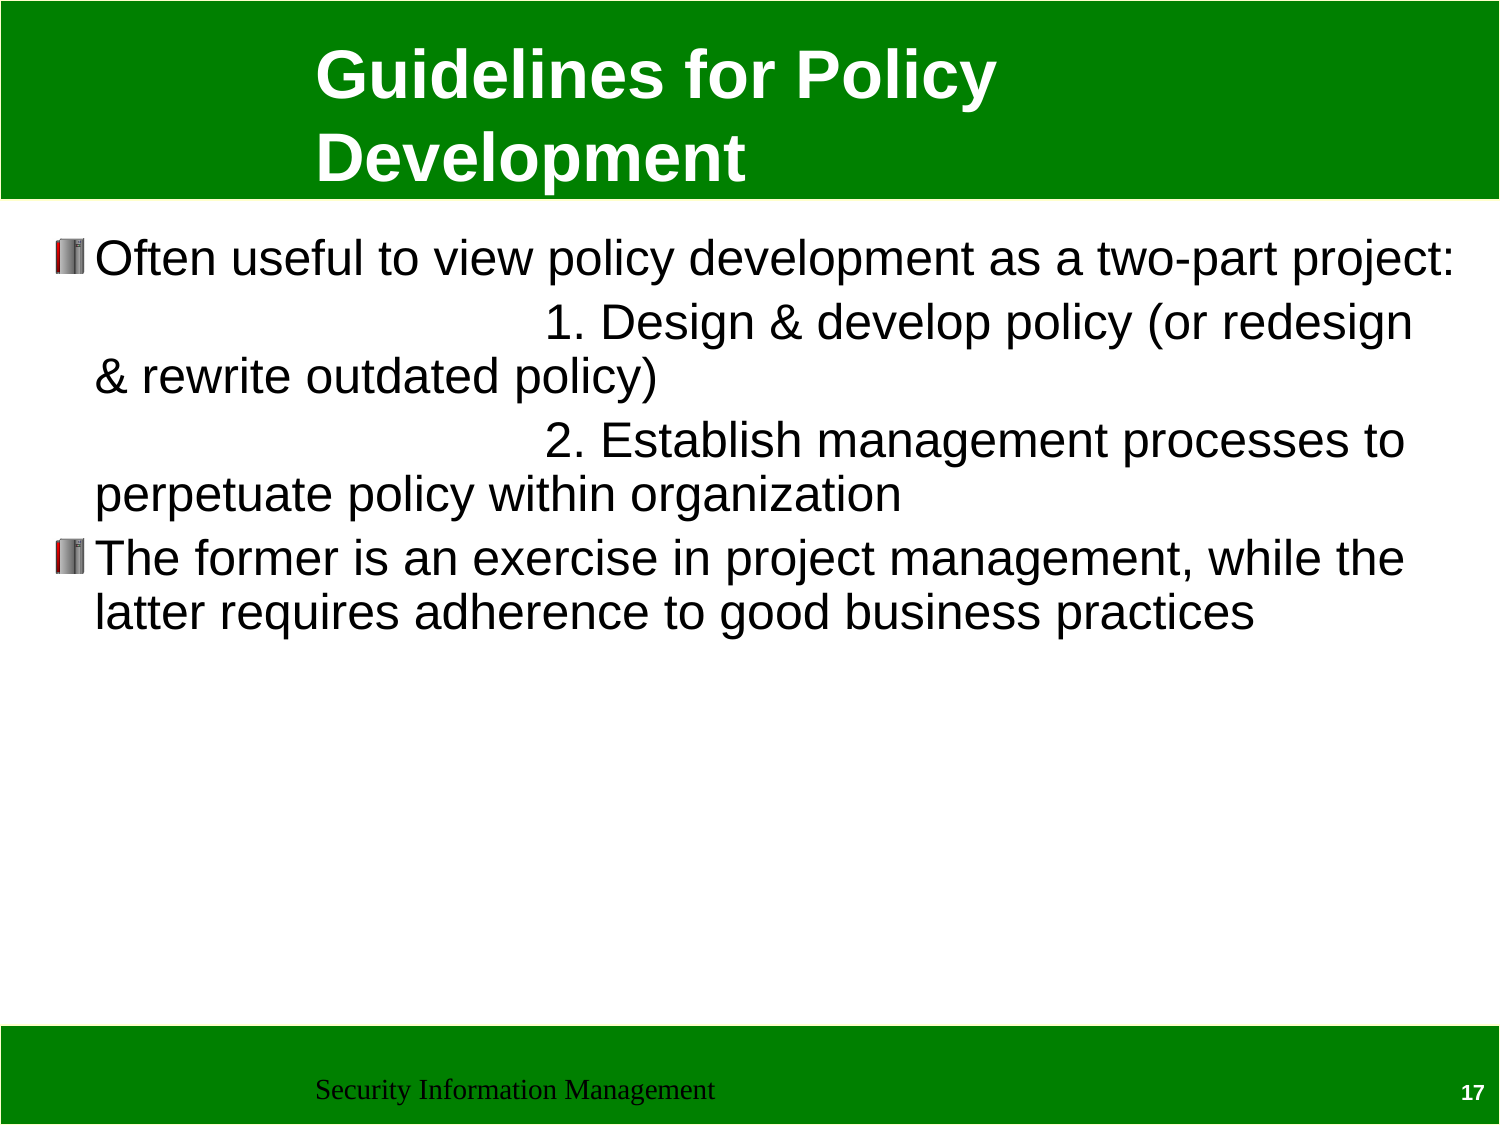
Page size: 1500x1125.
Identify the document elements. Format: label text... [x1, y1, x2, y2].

footer Security Information Management [37, 1025, 1000, 1113]
picture [52, 538, 88, 574]
title Guidelines for Policy Development [300, 50, 1350, 175]
slide_number 17 [1125, 1025, 1500, 1113]
picture [52, 238, 88, 274]
list Often useful to view policy development as a two-part project: 1. Design & develop policy (or redesign & rewrite outdated policy) 2. Establish management processes to perpetuate policy within organization The former is an exercise in project management, while the latter requires adherence to good business practices [37, 224, 1475, 1013]
